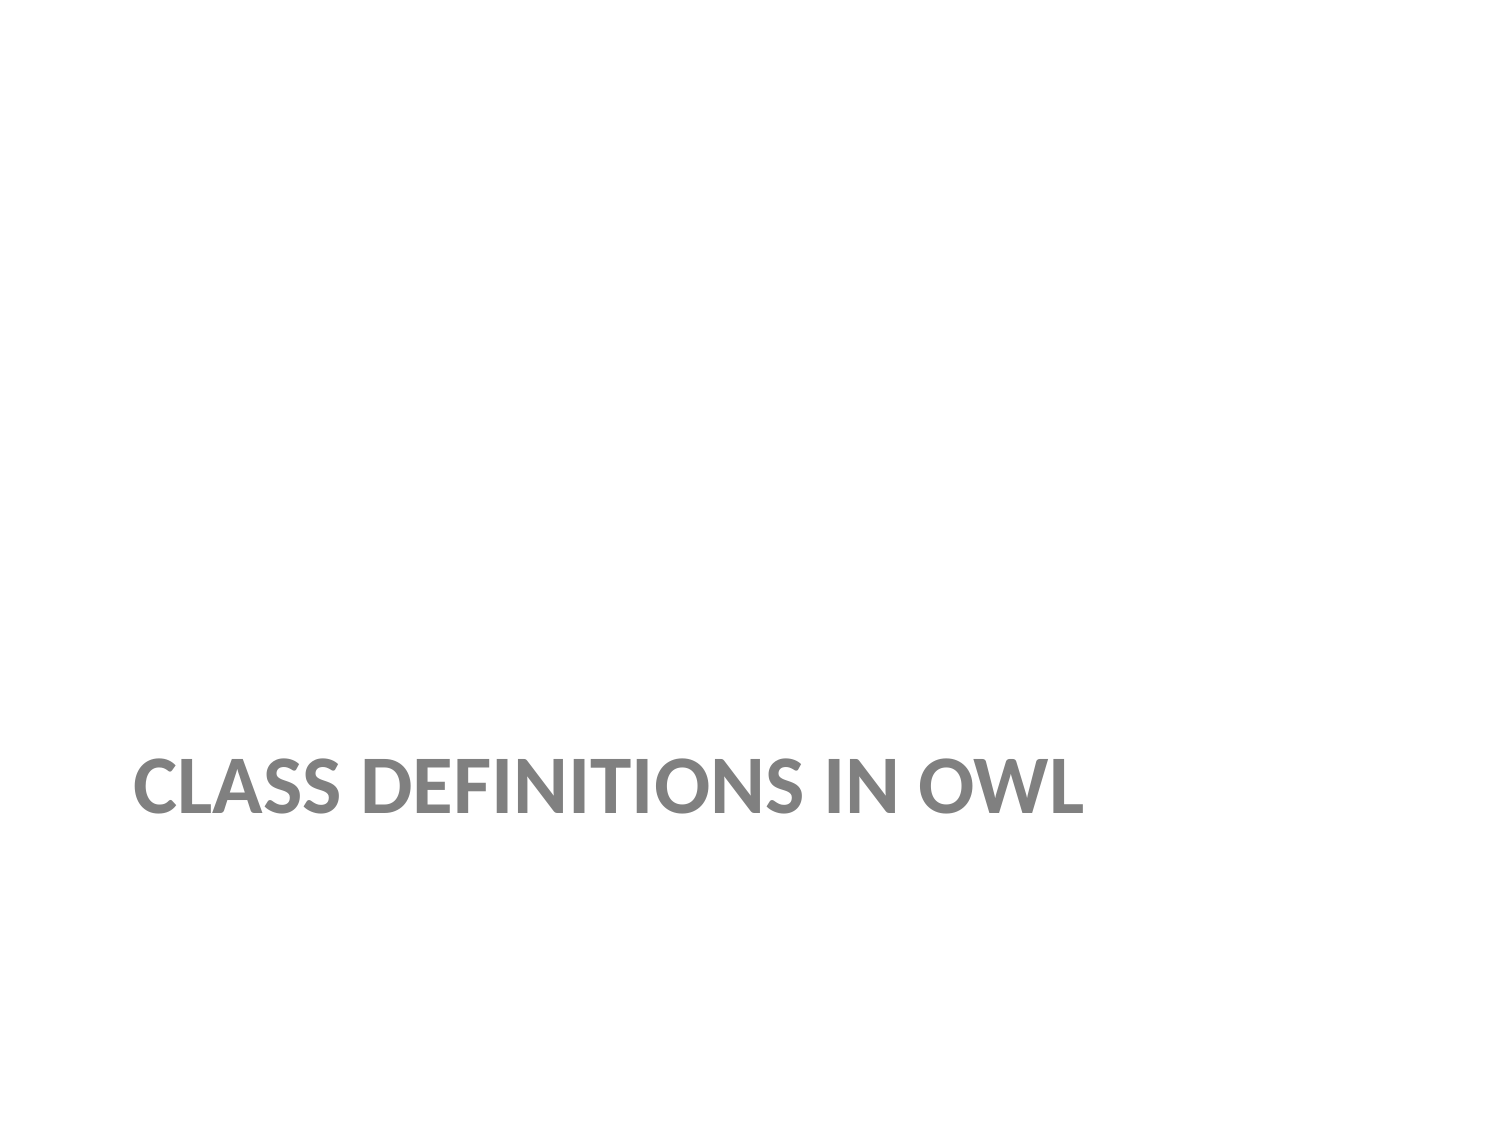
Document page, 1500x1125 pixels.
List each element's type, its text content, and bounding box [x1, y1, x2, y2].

title CLASS DEFINITIONS IN OWL [118, 722, 1394, 947]
